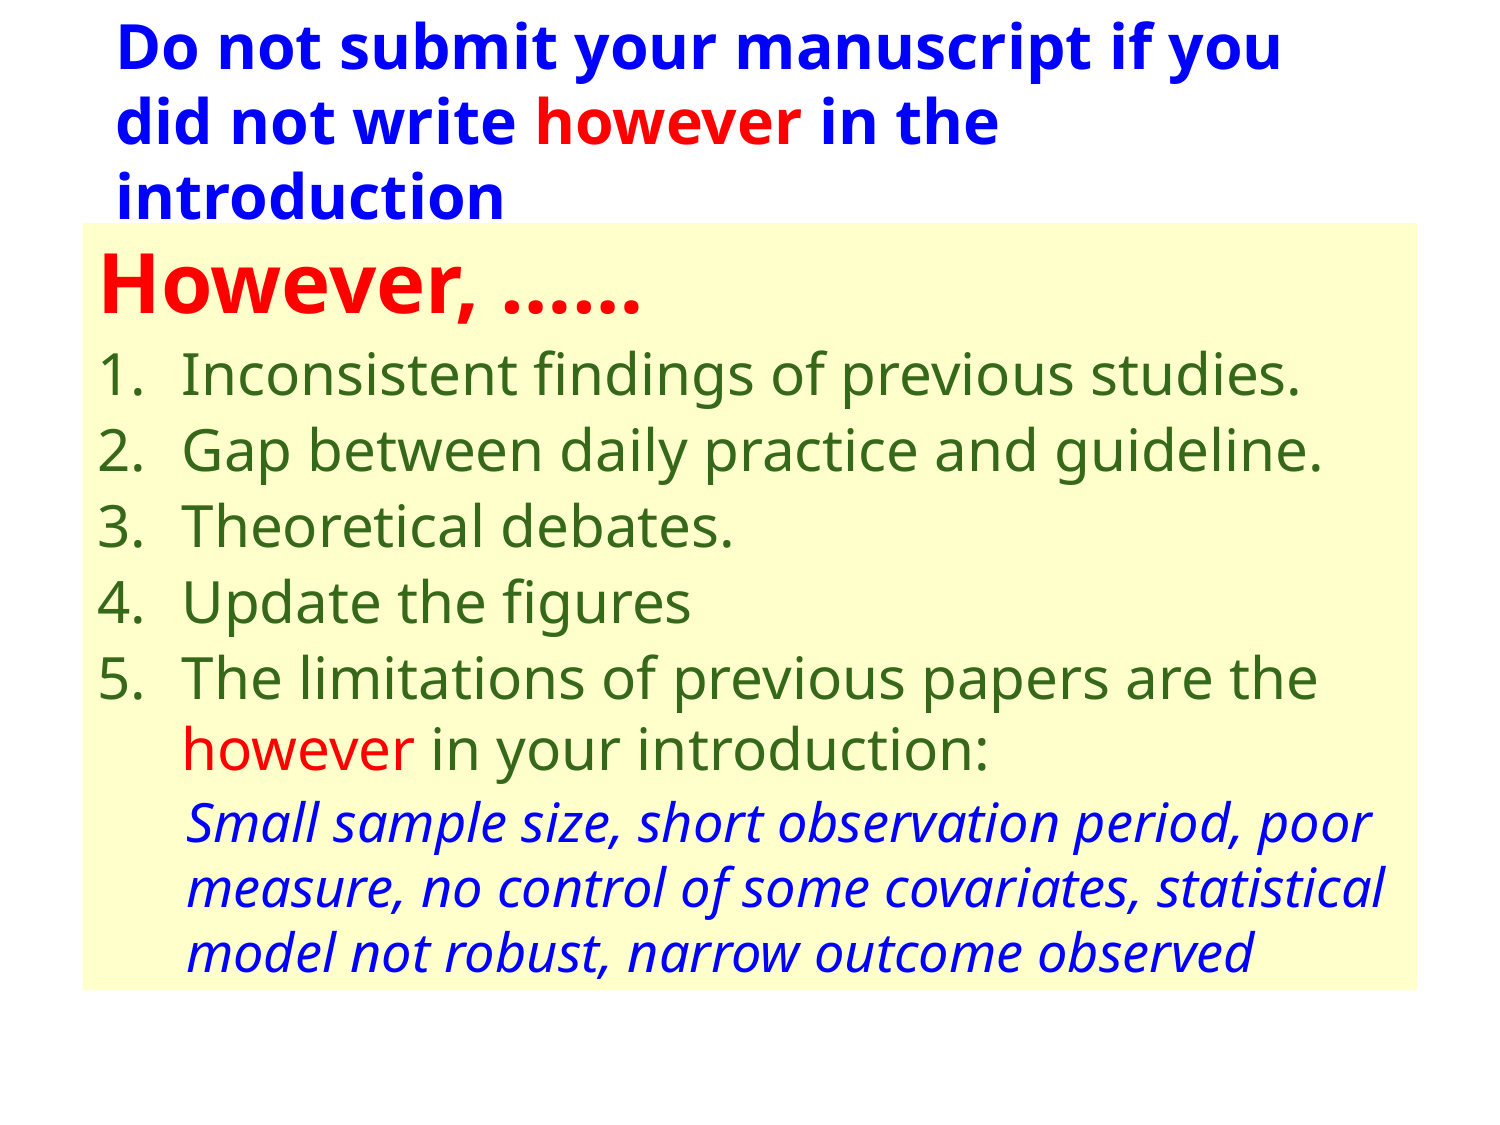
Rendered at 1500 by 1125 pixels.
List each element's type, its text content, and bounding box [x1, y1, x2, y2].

title Do not submit your manuscript if you did not write however in the introduction [100, 42, 1400, 197]
text_box However, …… Inconsistent findings of previous studies. Gap between daily practice and guideline. Theoretical debates. Update the figures The limitations of previous papers are the however in your introduction: Small sample size, short observation period, poor measure, no control of some covariates, statistical model not robust, narrow outcome observed [82, 223, 1418, 991]
